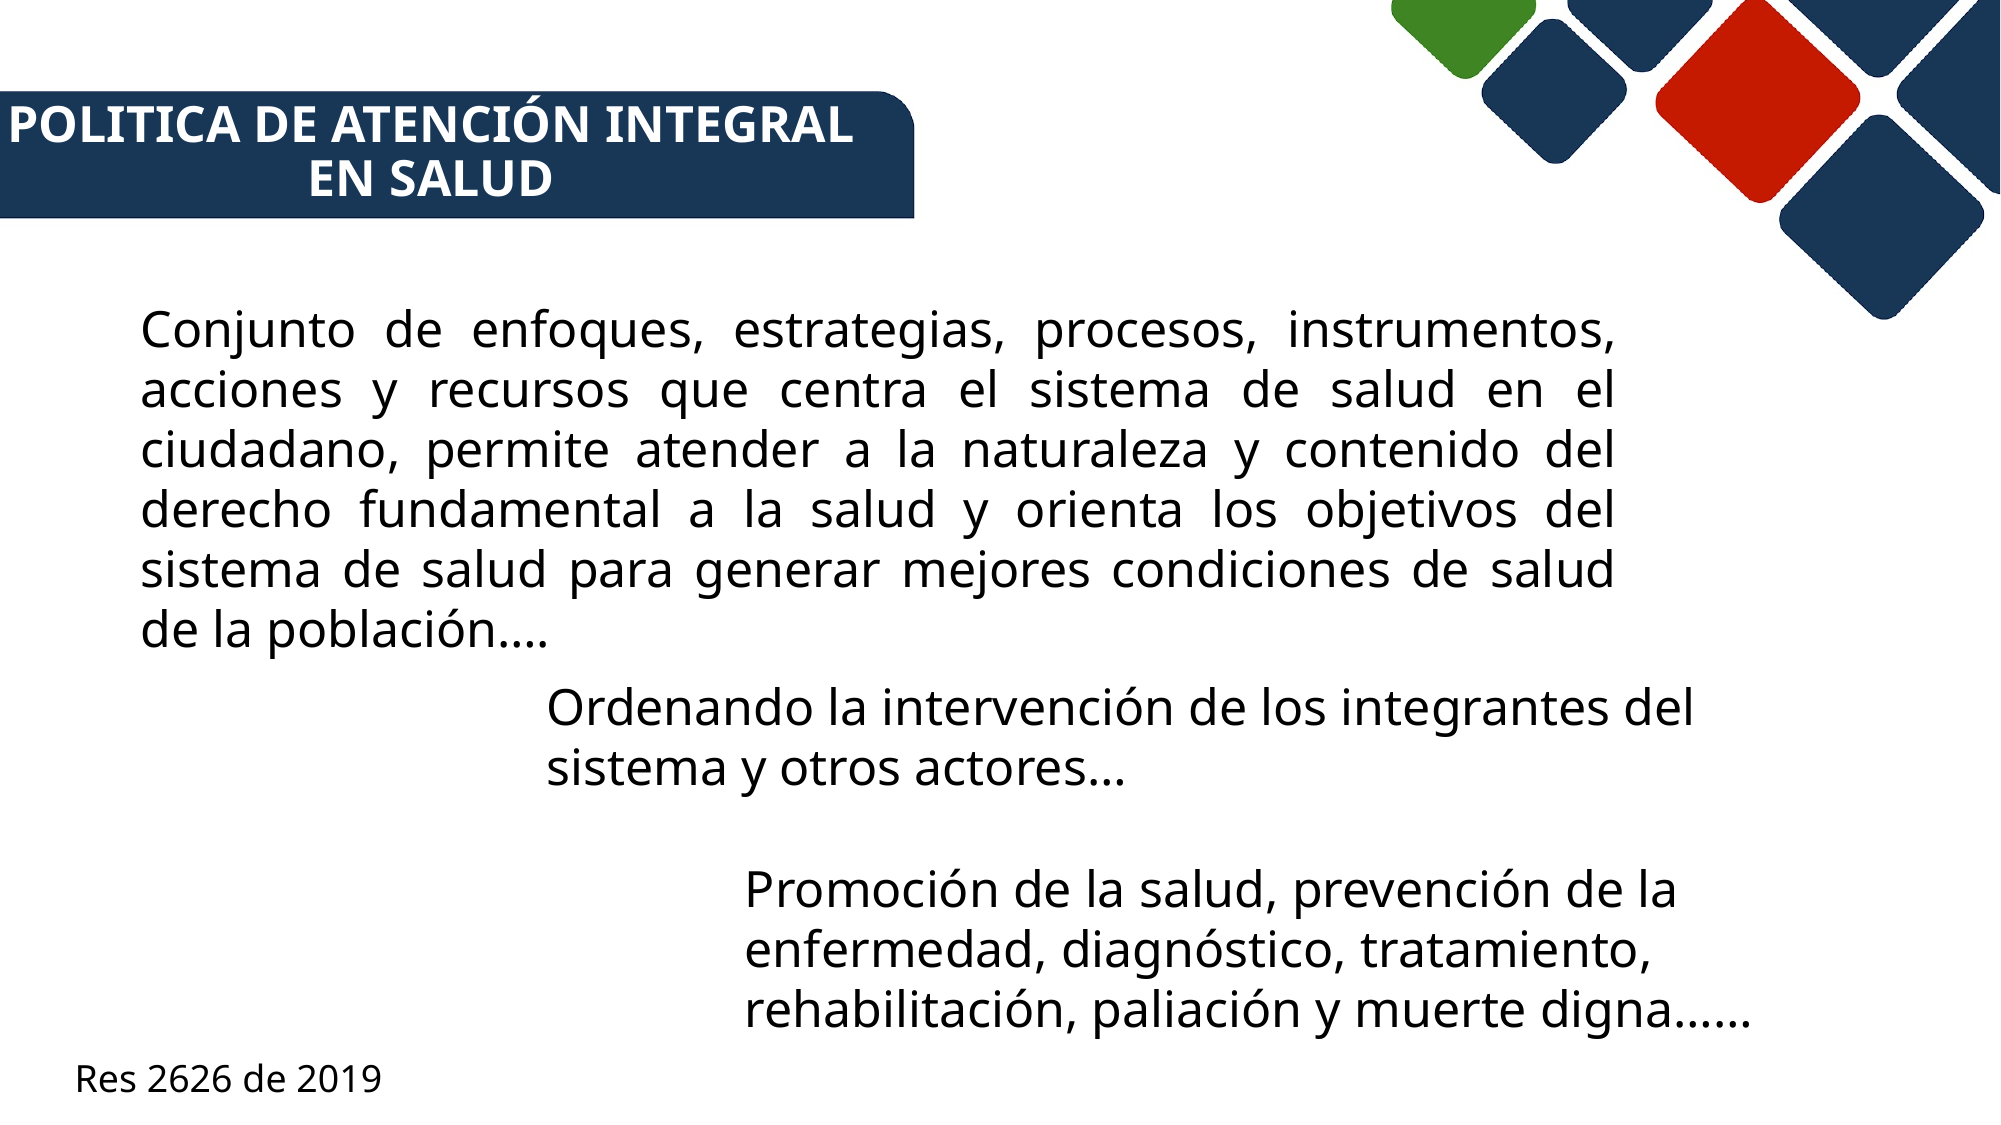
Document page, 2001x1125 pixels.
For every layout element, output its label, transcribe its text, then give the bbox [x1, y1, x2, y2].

text_box Promoción de la salud, prevención de la enfermedad, diagnóstico, tratamiento, rehabilitación, paliación y muerte digna…… [730, 850, 1974, 1045]
text_box Ordenando la intervención de los integrantes del sistema y otros actores… [531, 668, 1775, 804]
text_box Res 2626 de 2019 [59, 1047, 398, 1107]
title POLITICA DE ATENCIÓN INTEGRAL EN SALUD [0, 54, 880, 254]
picture [0, 0, 2001, 1125]
text_box Conjunto de enfoques, estrategias, procesos, instrumentos, acciones y recursos que centra el sistema de salud en el ciudadano, permite atender a la naturaleza y contenido del derecho fundamental a la salud y orienta los objetivos del sistema de salud para generar mejores condiciones de salud de la población…. [125, 289, 1633, 665]
